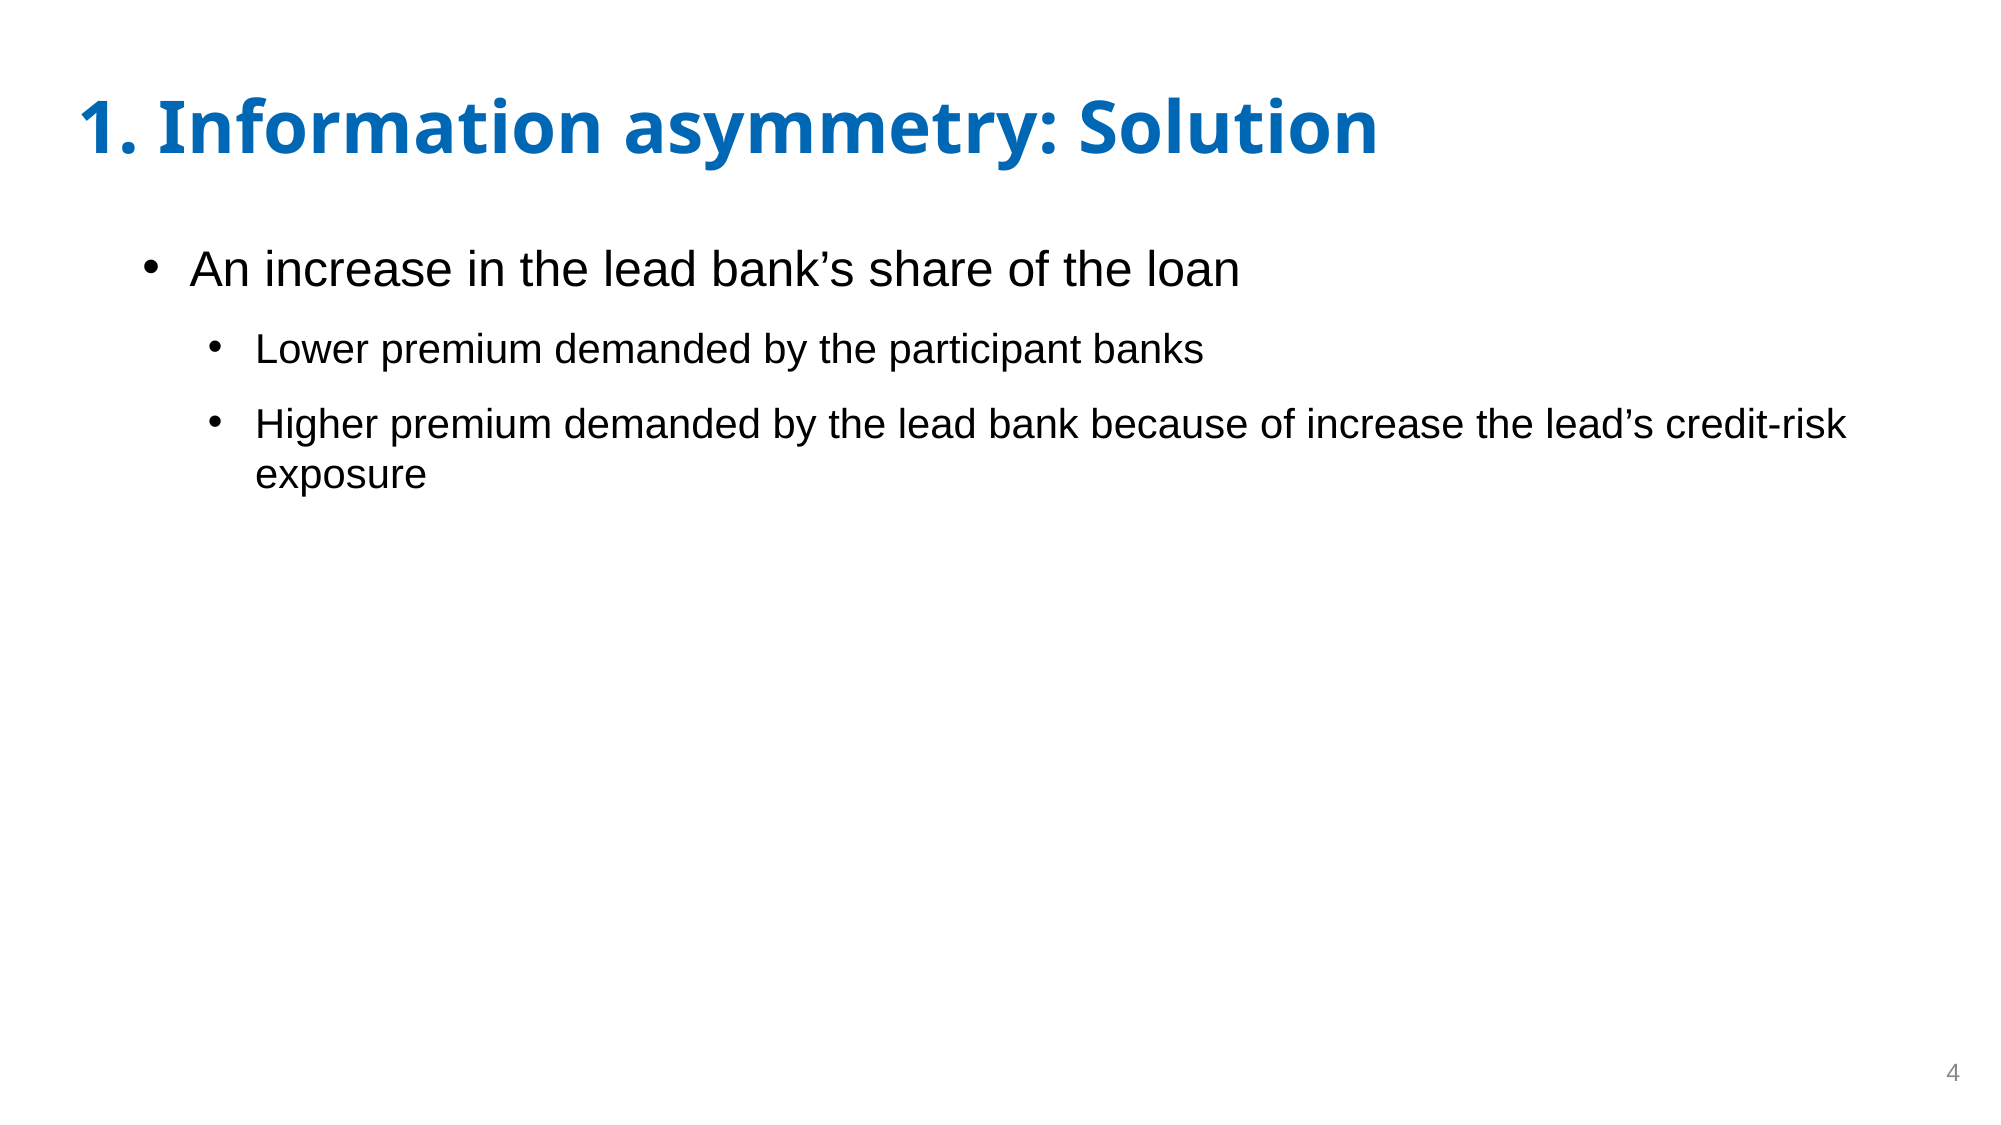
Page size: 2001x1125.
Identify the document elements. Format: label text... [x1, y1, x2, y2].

text_box 1. Information asymmetry: Solution [62, 83, 1860, 177]
text_box An increase in the lead bank’s share of the loan Lower premium demanded by the participant banks Higher premium demanded by the lead bank because of increase the lead’s credit-risk exposure [90, 177, 2000, 556]
slide_number 4 [1525, 1041, 1976, 1102]
